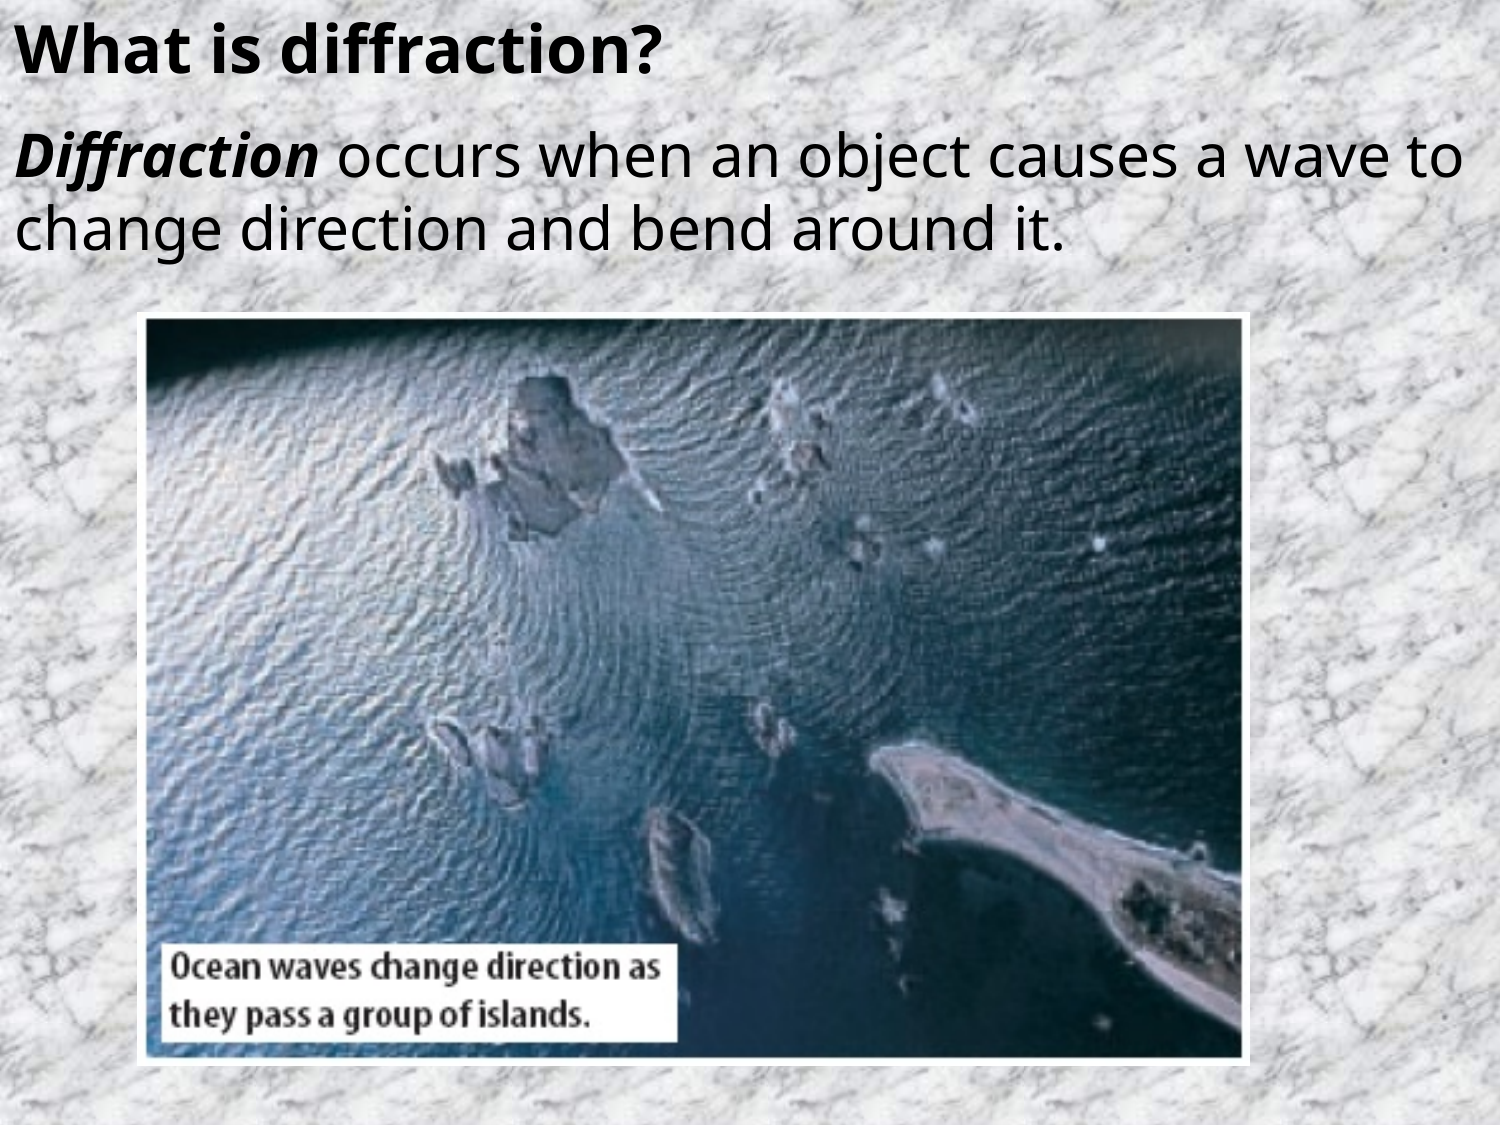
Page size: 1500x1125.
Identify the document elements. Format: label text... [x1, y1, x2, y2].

picture [0, 270, 1500, 1125]
text_box What is diffraction? Diffraction occurs when an object causes a wave to change direction and bend around it. [0, 0, 1500, 270]
